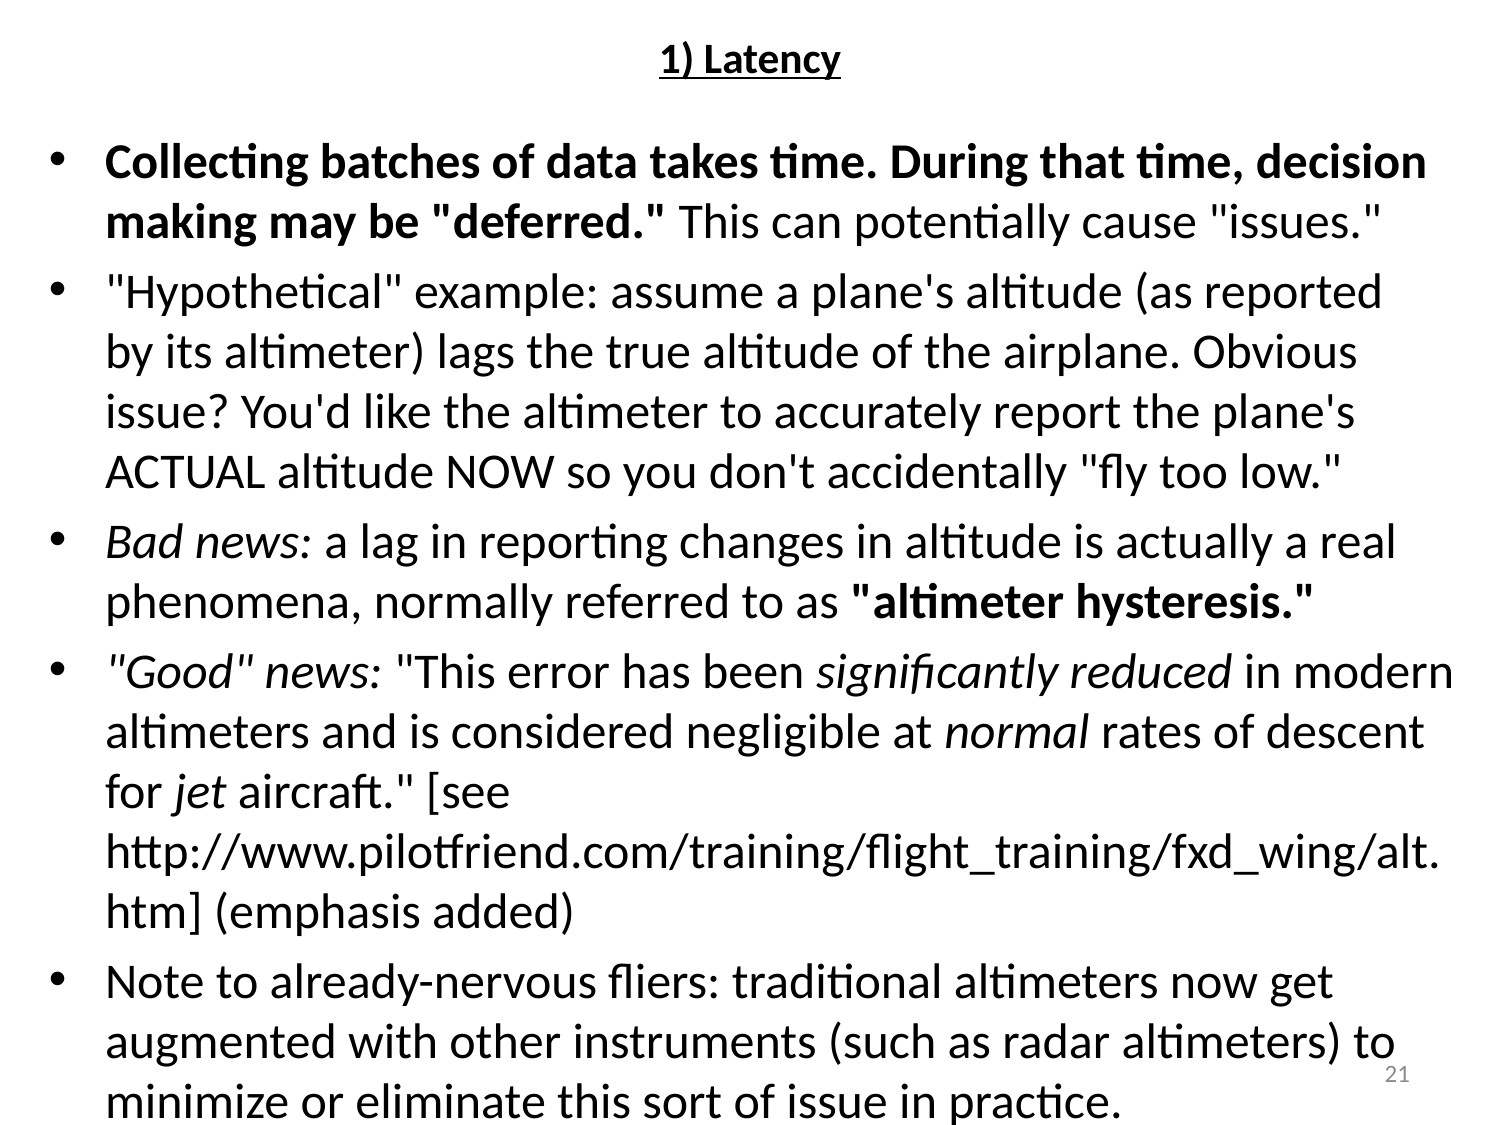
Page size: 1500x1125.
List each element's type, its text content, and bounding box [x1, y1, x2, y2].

title 1) Latency [75, 22, 1425, 91]
slide_number 21 [1074, 1042, 1425, 1103]
list Collecting batches of data takes time. During that time, decision making may be "deferred." This can potentially cause "issues." "Hypothetical" example: assume a plane's altitude (as reported by its altimeter) lags the true altitude of the airplane. Obvious issue? You'd like the altimeter to accurately report the plane's ACTUAL altitude NOW so you don't accidentally "fly too low." Bad news: a lag in reporting changes in altitude is actually a real phenomena, normally referred to as "altimeter hysteresis." "Good" news: "This error has been significantly reduced in modern altimeters and is considered negligible at normal rates of descent for jet aircraft." [see http://www.pilotfriend.com/training/flight_training/fxd_wing/alt.htm] (emphasis added) Note to already-nervous fliers: traditional altimeters now get augmented with other instruments (such as radar altimeters) to minimize or eliminate this sort of issue in practice. [33, 121, 1470, 1096]
